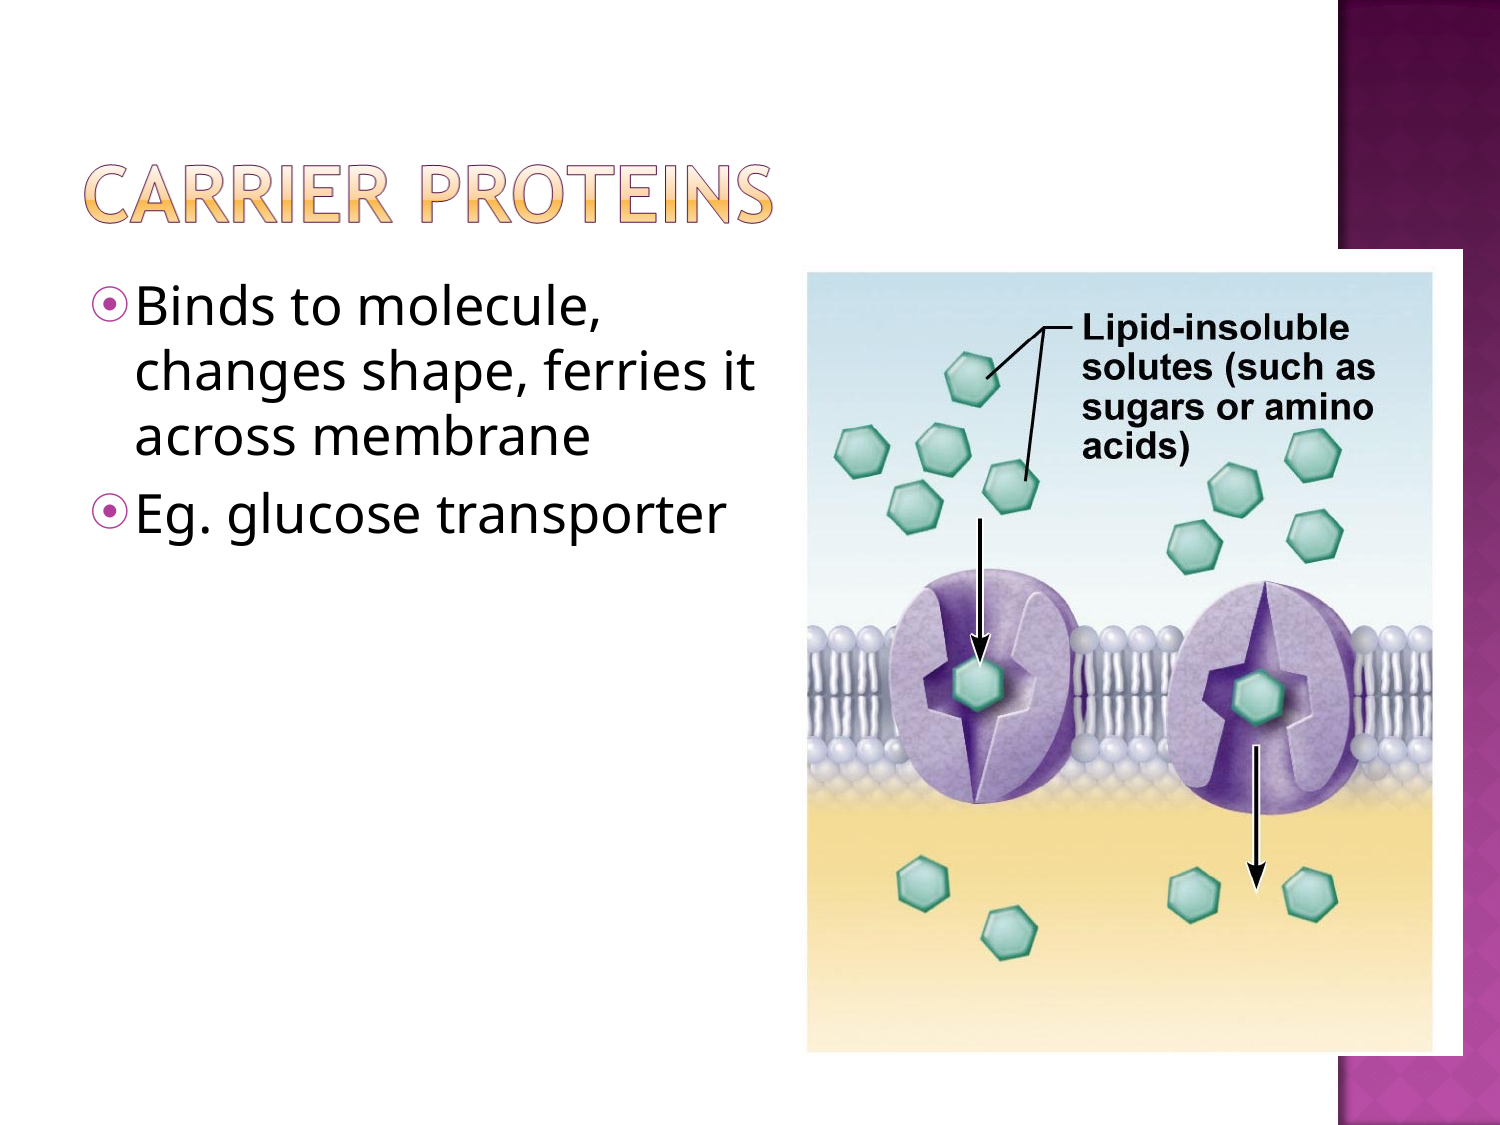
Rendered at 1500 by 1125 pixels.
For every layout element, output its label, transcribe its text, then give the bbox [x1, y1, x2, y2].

picture [774, 0, 1500, 1125]
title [34, 51, 1265, 242]
list Binds to molecule, changes shape, ferries it across membrane Eg. glucose transporter [75, 264, 770, 1060]
